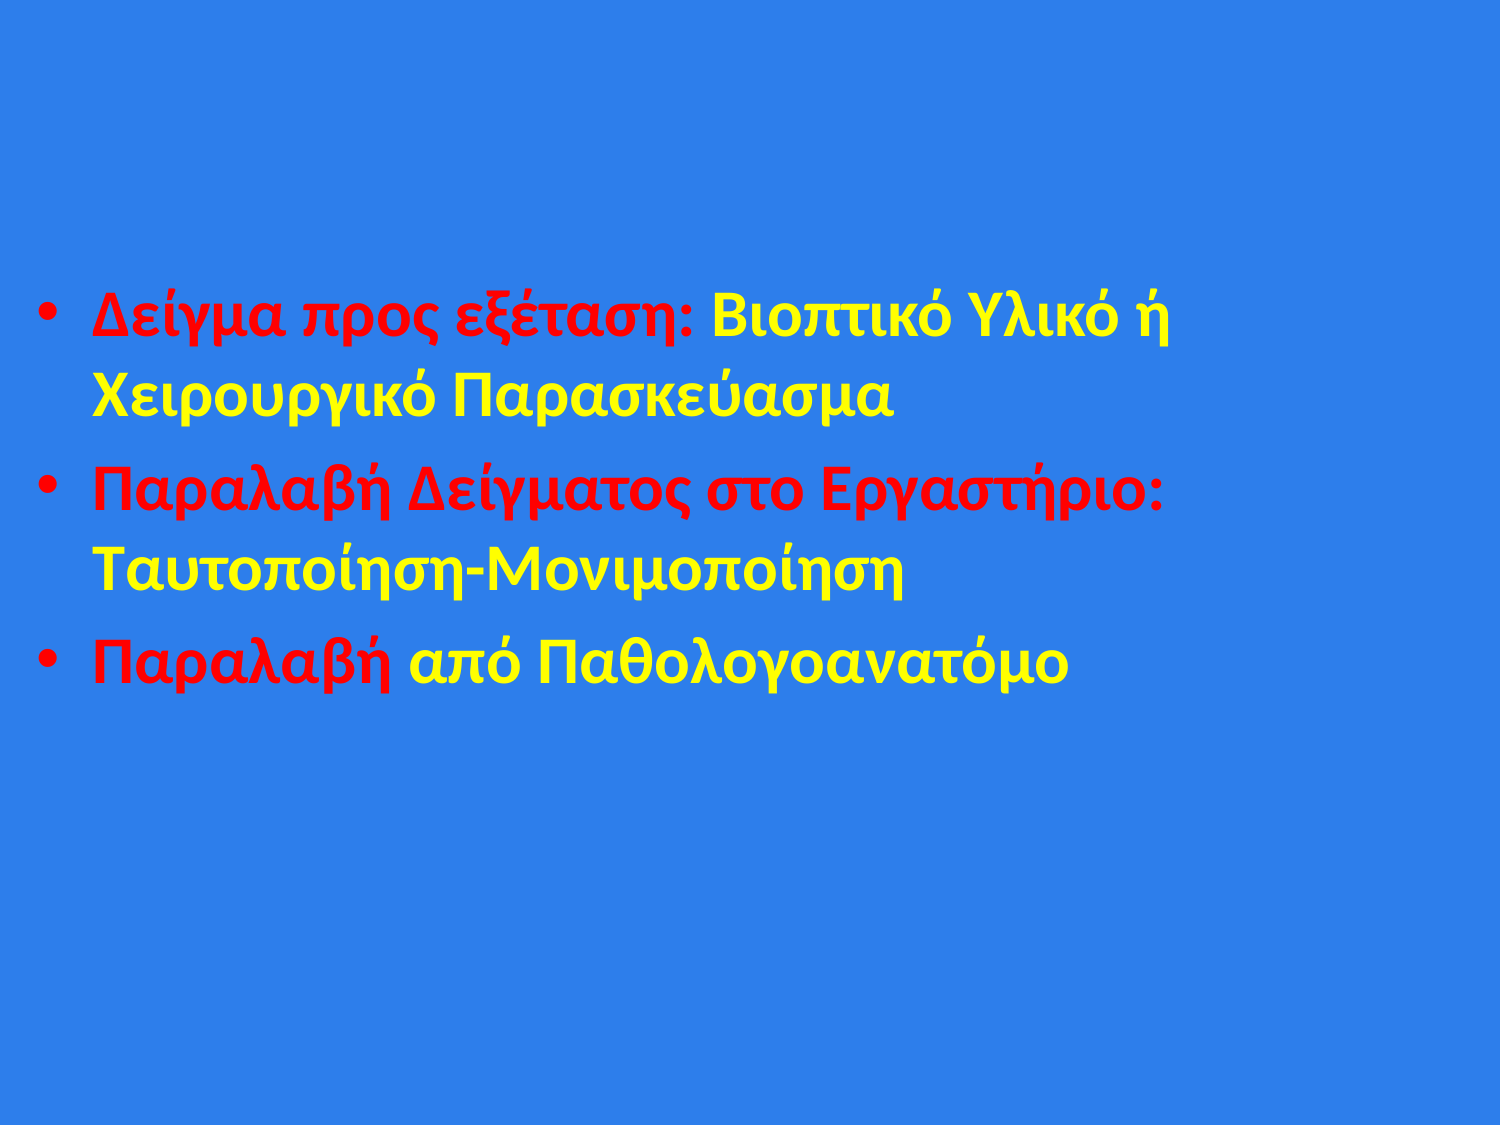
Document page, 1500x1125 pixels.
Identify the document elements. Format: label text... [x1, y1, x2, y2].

list Δείγμα προς εξέταση: Βιοπτικό Υλικό ή Χειρουργικό Παρασκεύασμα Παραλαβή Δείγματος στο Εργαστήριο: Ταυτοποίηση-Μονιμοποίηση Παραλαβή από Παθολογοανατόμο [21, 262, 1500, 1005]
